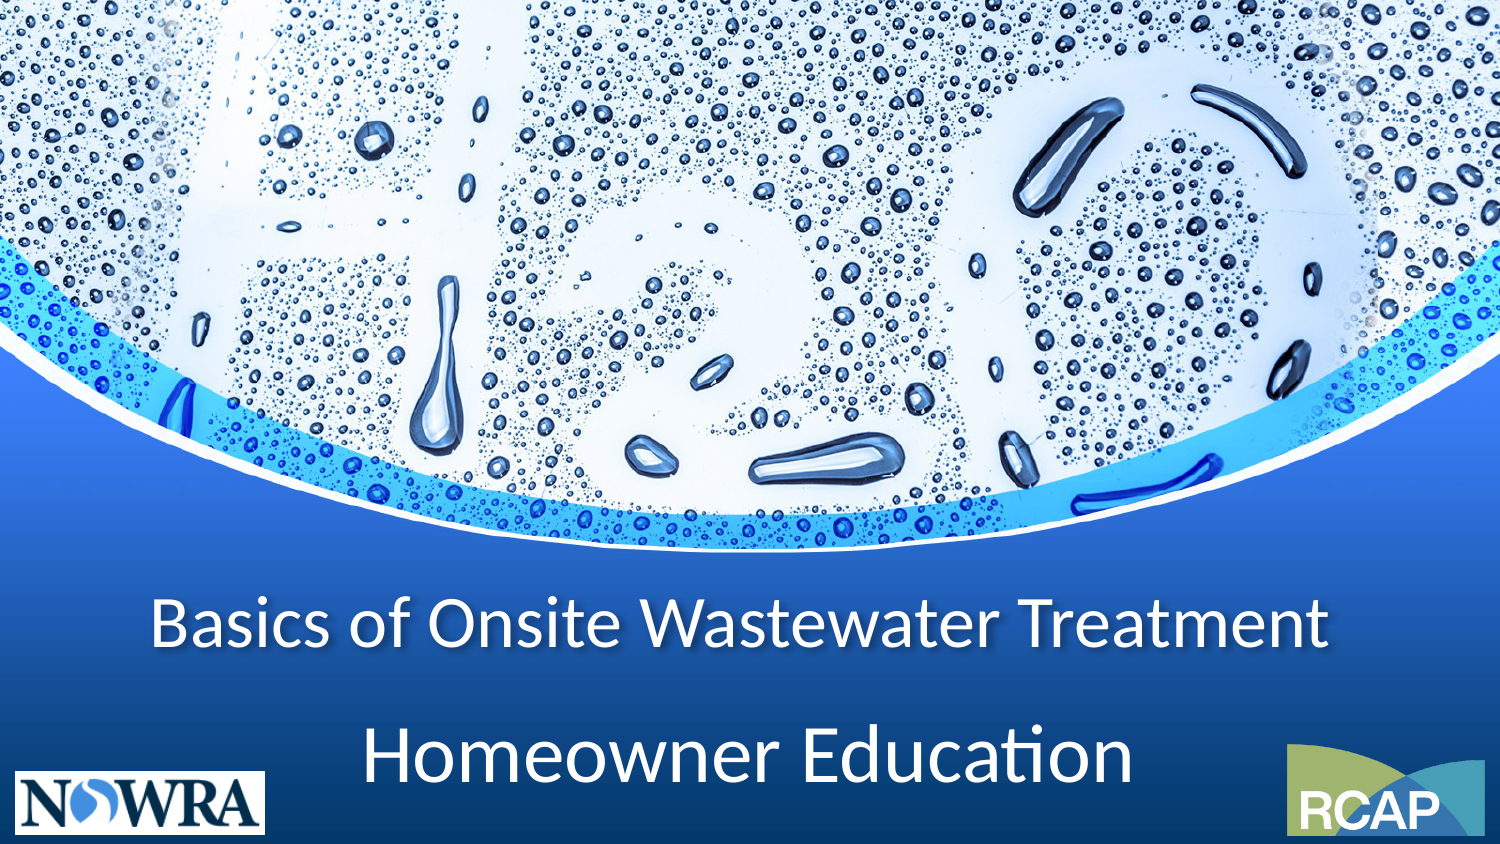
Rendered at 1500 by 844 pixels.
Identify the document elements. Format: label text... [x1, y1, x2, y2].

picture [0, 0, 1500, 844]
title Basics of Onsite Wastewater Treatment [28, 537, 1452, 698]
subtitle Homeowner Education [76, 691, 1421, 817]
